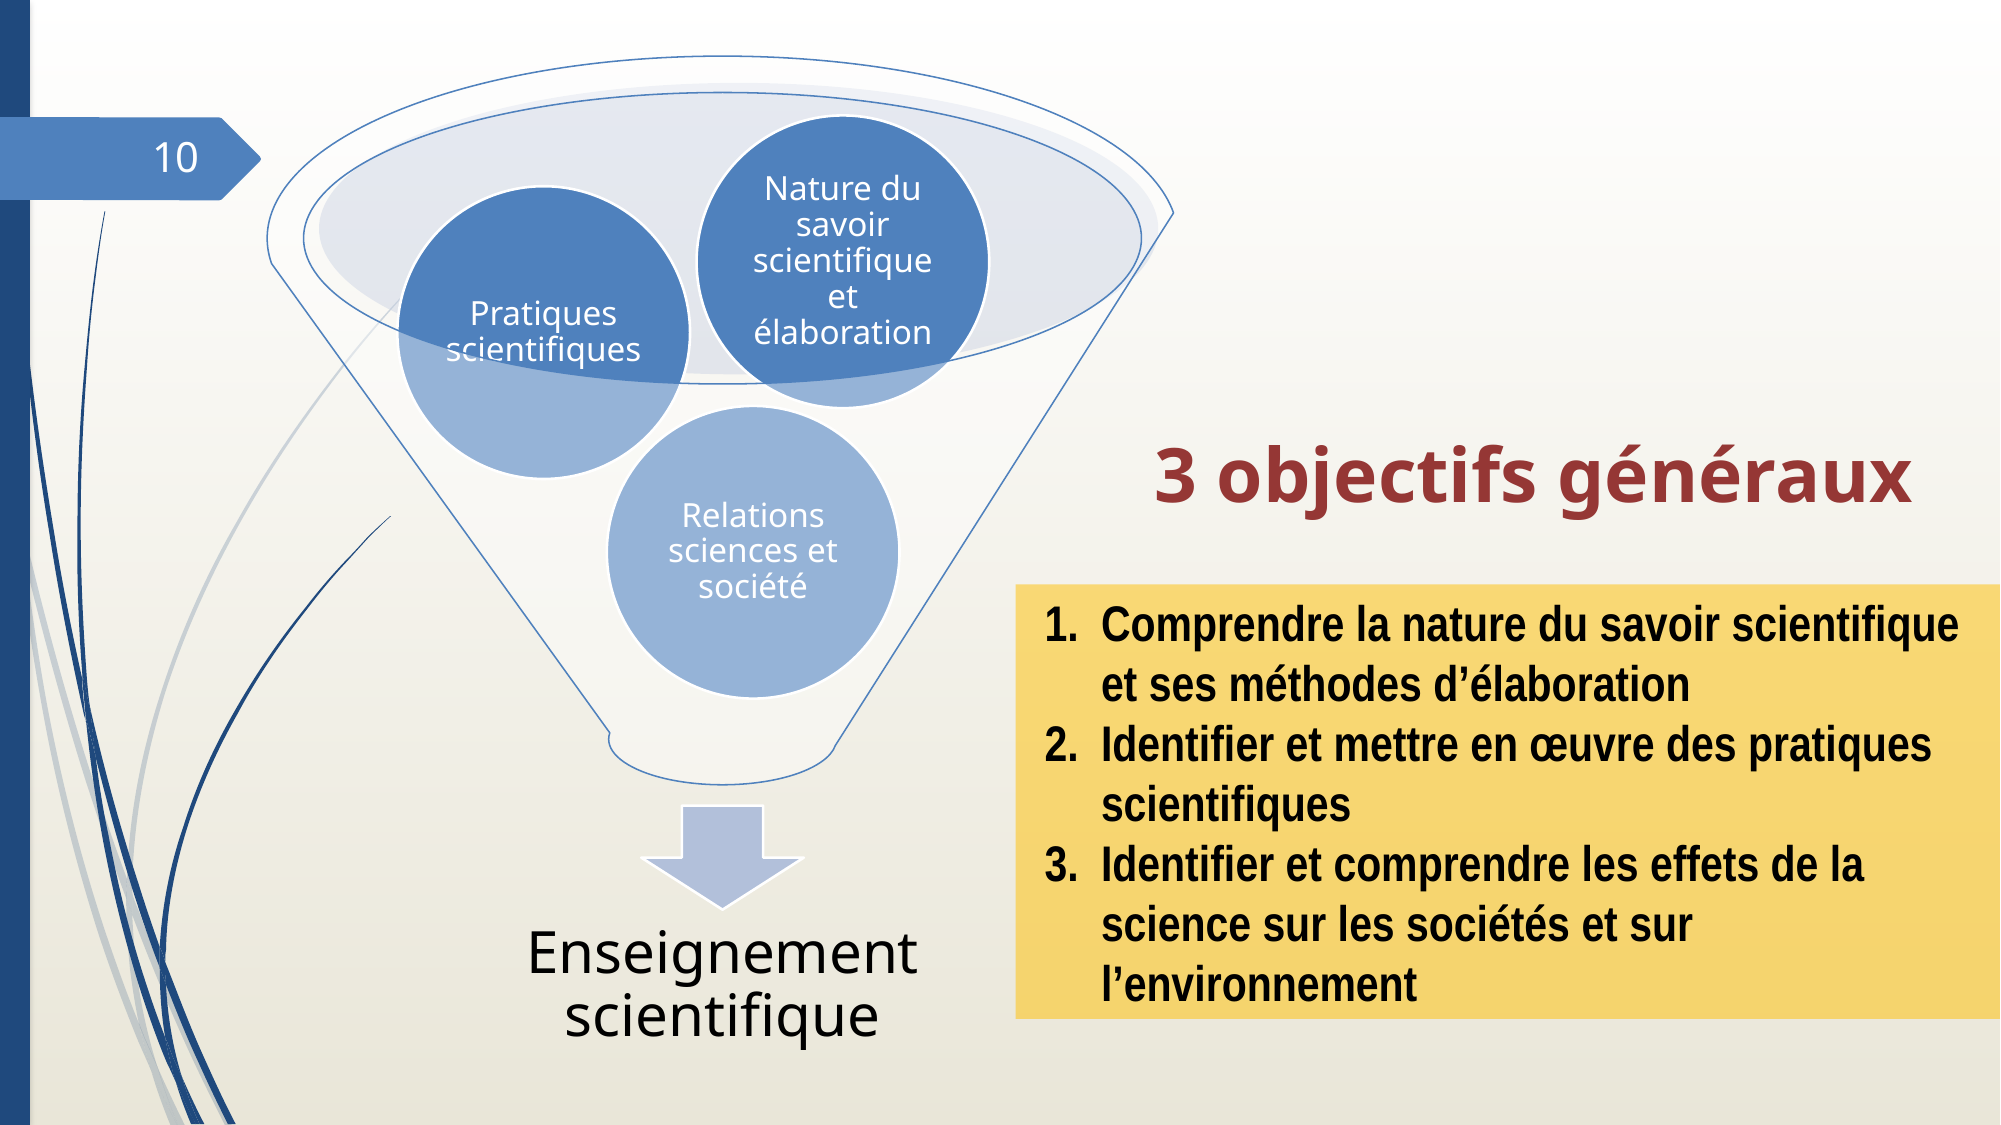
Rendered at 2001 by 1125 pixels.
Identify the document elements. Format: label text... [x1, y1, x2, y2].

text_box Comprendre la nature du savoir scientifique et ses méthodes d’élaboration Identifier et mettre en œuvre des pratiques scientifiques Identifier et comprendre les effets de la science sur les sociétés et sur l’environnement [1387, 584, 2000, 1019]
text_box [62, 49, 1383, 1091]
title 3 objectifs généraux [1387, 419, 1934, 555]
